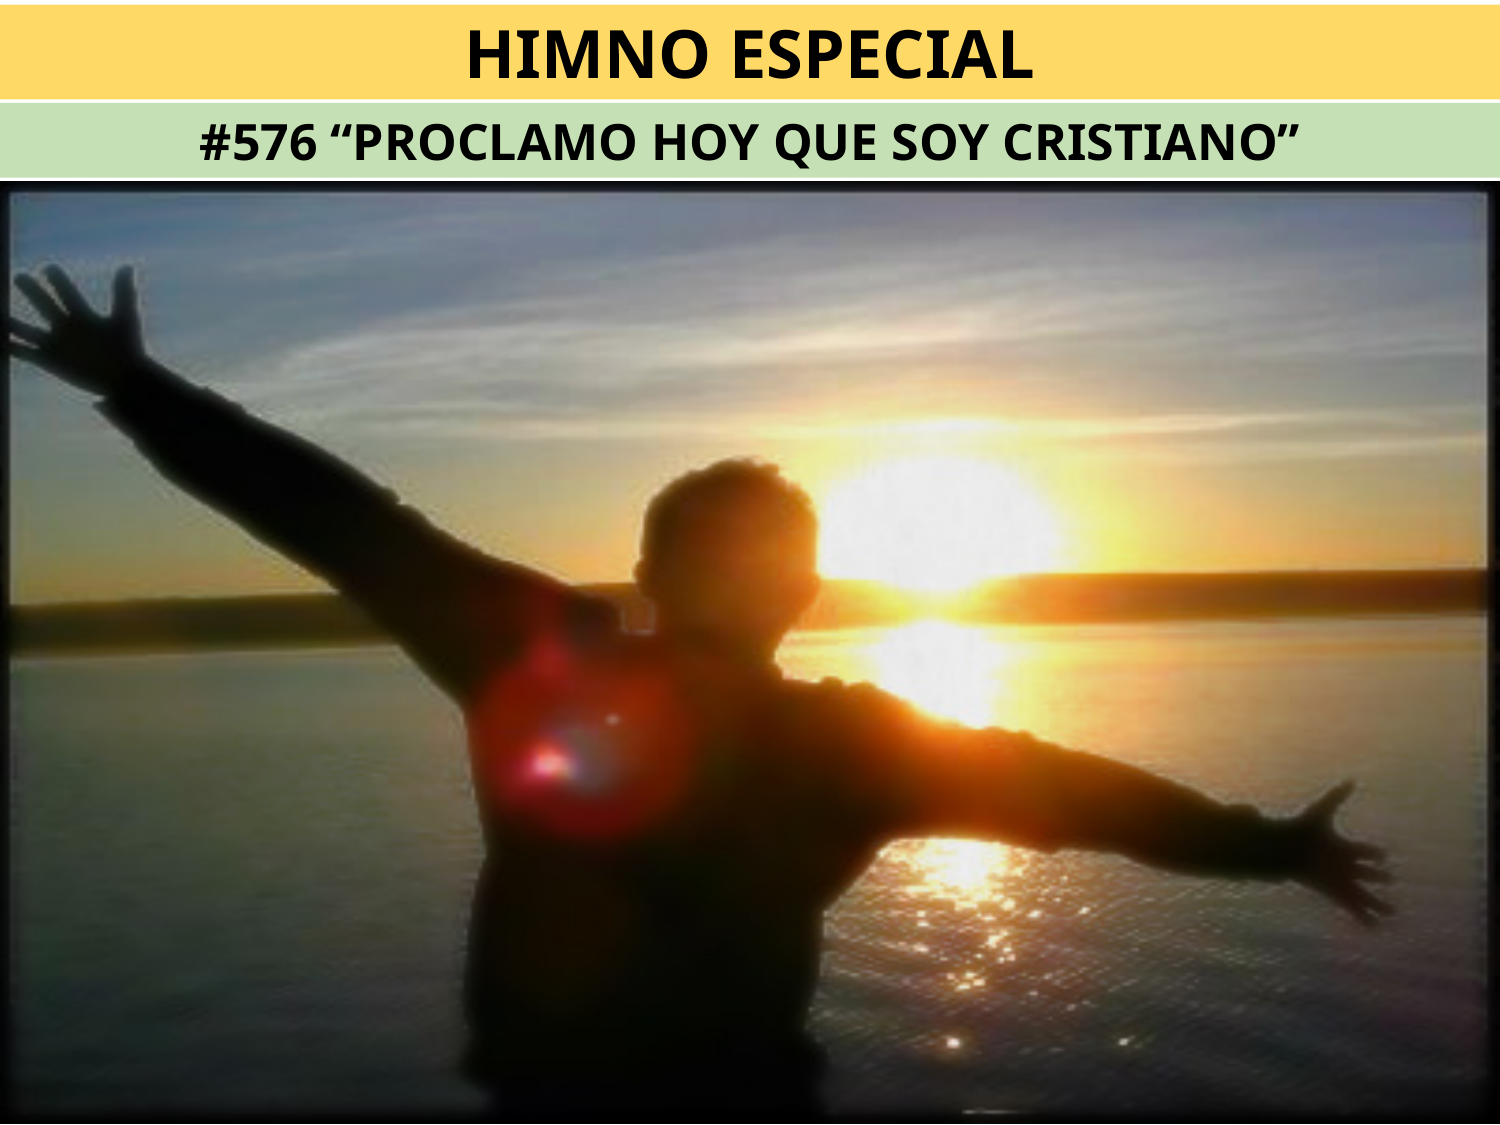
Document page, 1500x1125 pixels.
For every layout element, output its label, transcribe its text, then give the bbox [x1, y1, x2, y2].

text_box HIMNO ESPECIAL [0, 4, 1500, 100]
text_box #576 “PROCLAMO HOY QUE SOY CRISTIANO” [0, 102, 1500, 178]
picture [0, 180, 1500, 1124]
